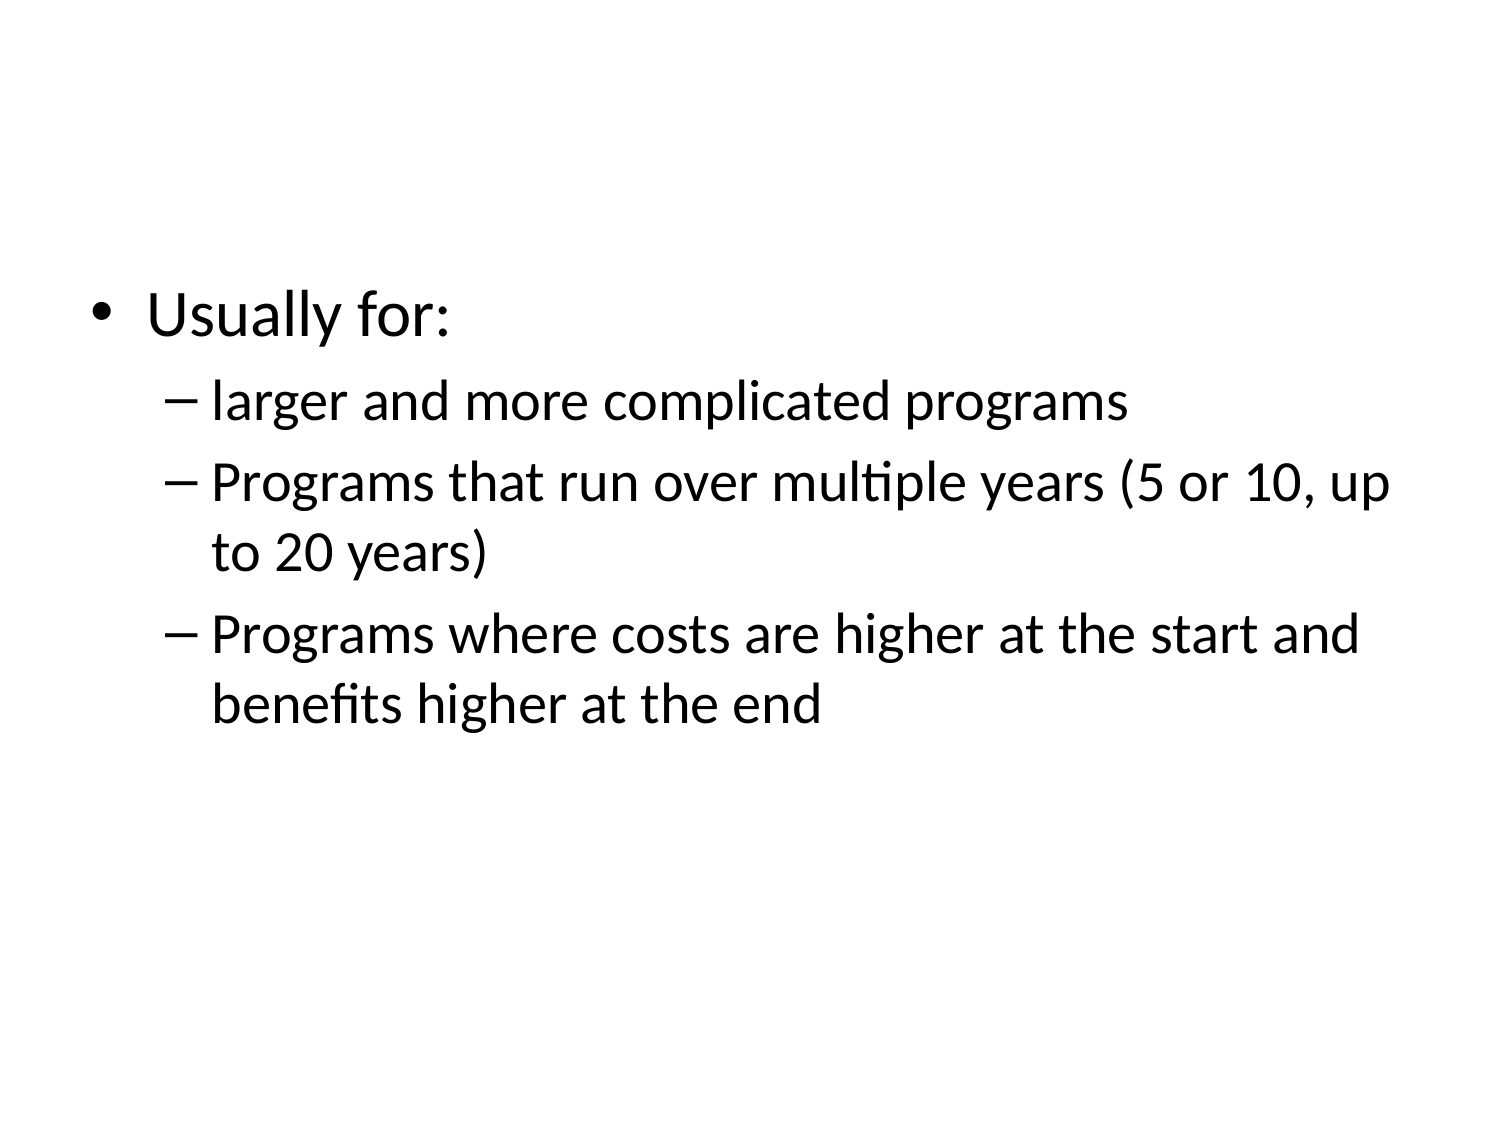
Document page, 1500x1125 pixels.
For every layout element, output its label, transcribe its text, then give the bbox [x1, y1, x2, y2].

list Usually for: larger and more complicated programs Programs that run over multiple years (5 or 10, up to 20 years) Programs where costs are higher at the start and benefits higher at the end [75, 262, 1425, 1005]
